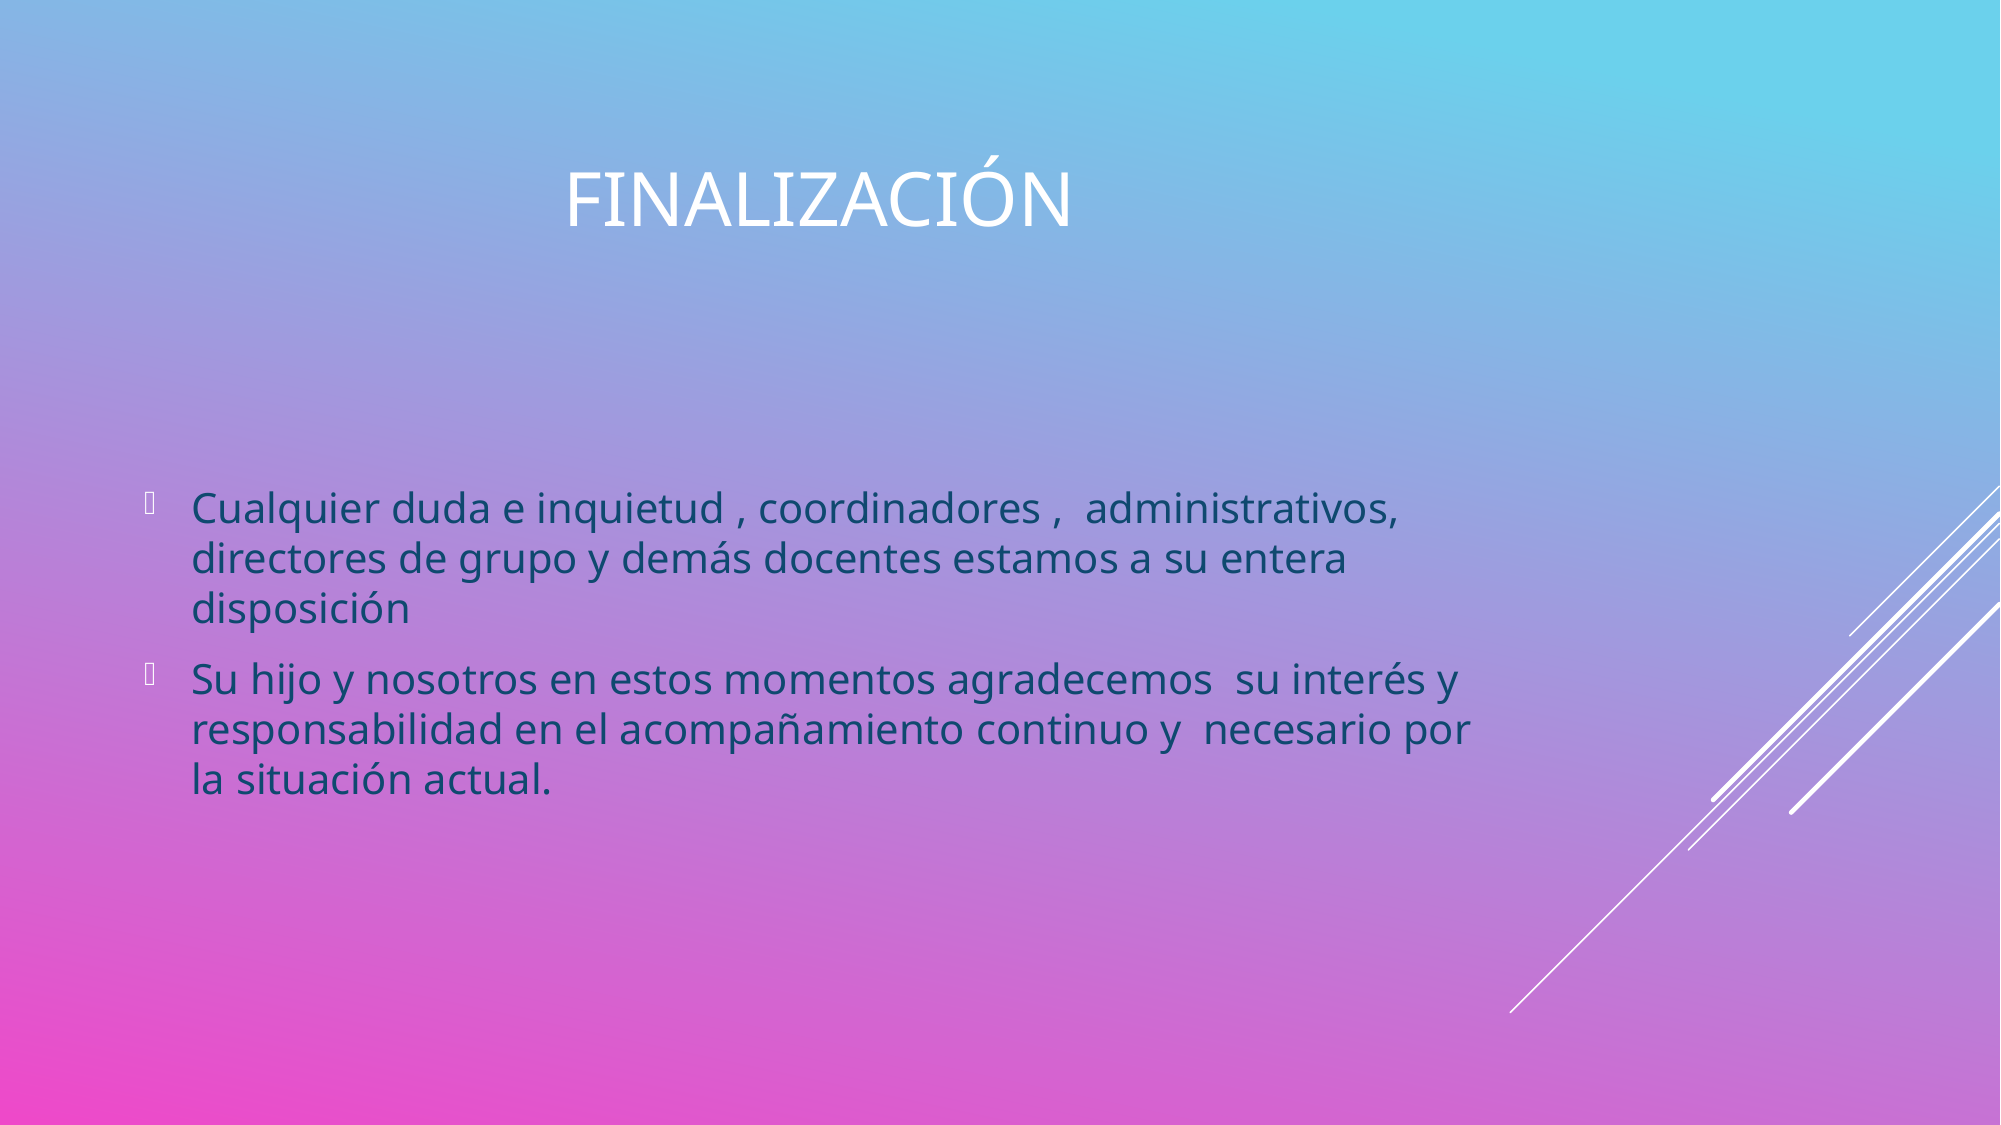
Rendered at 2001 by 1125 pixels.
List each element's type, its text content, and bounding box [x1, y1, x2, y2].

title Finalización [129, 73, 1530, 274]
list Cualquier duda e inquietud , coordinadores , administrativos, directores de grupo y demás docentes estamos a su entera disposición Su hijo y nosotros en estos momentos agradecemos su interés y responsabilidad en el acompañamiento continuo y necesario por la situación actual. [129, 274, 1530, 868]
